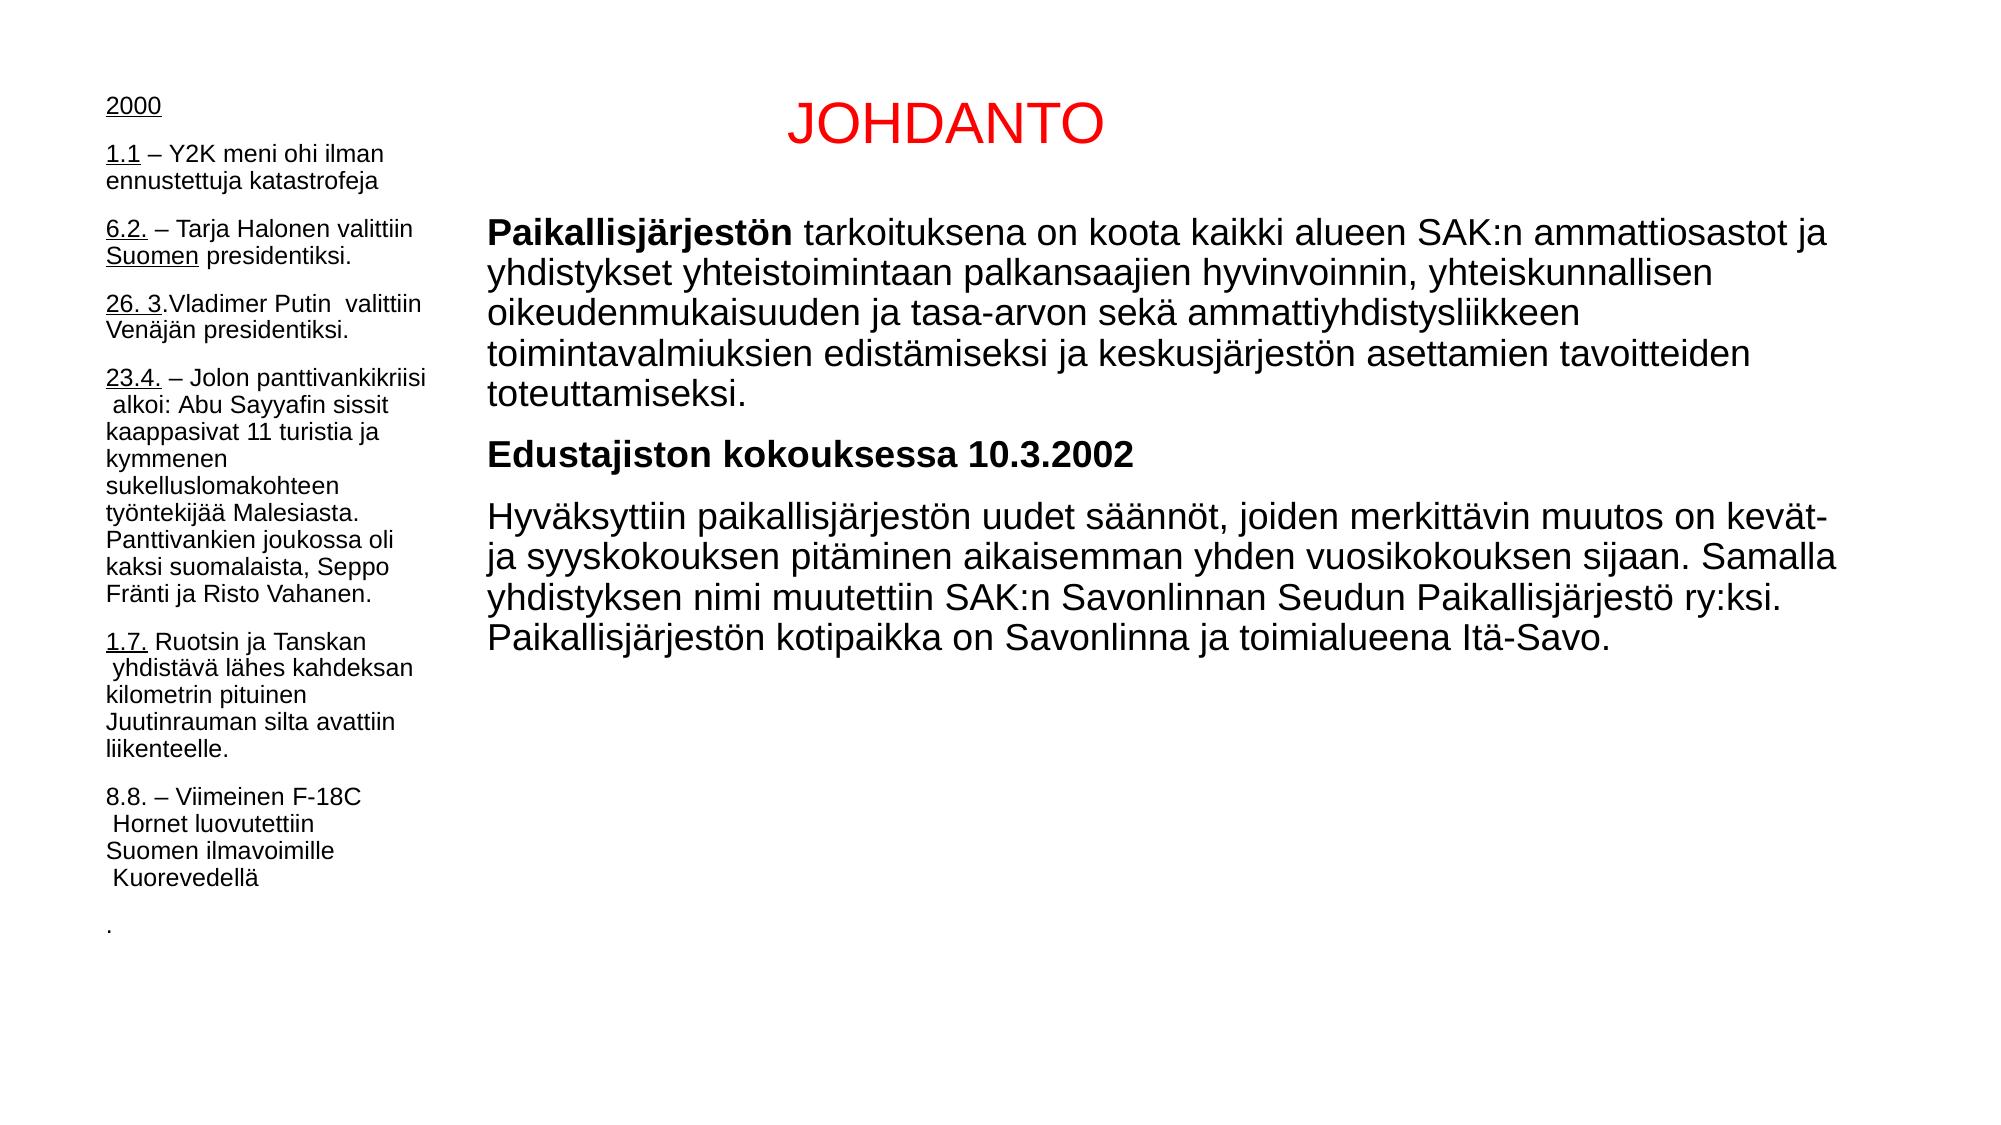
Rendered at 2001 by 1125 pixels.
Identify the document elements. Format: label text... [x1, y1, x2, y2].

list 2000 1.1 – Y2K meni ohi ilman ennustettuja katastrofeja 6.2. – Tarja Halonen valittiin Suomen presidentiksi. 26. 3.Vladimer Putin valittiin Venäjän presidentiksi. 23.4. – Jolon panttivankikriisi alkoi: Abu Sayyafin sissit kaappasivat 11 turistia ja kymmenen sukelluslomakohteen työntekijää Malesiasta. Panttivankien joukossa oli kaksi suomalaista, Seppo Fränti ja Risto Vahanen. 1.7. Ruotsin ja Tanskan yhdistävä lähes kahdeksan kilometrin pituinen Juutinrauman silta avattiin liikenteelle. 8.8. – Viimeinen F-18C Hornet luovutettiin Suomen ilmavoimille Kuorevedellä . [90, 85, 452, 1040]
title JOHDANTO [472, 59, 1863, 205]
list Paikallisjärjestön tarkoituksena on koota kaikki alueen SAK:n ammattiosastot ja yhdistykset yhteistoimintaan palkansaajien hyvinvoinnin, yhteiskunnallisen oikeudenmukaisuuden ja tasa-arvon sekä ammattiyhdistysliikkeen toimintavalmiuksien edistämiseksi ja keskusjärjestön asettamien tavoitteiden toteuttamiseksi. Edustajiston kokouksessa 10.3.2002 Hyväksyttiin paikallisjärjestön uudet säännöt, joiden merkittävin muutos on kevät- ja syyskokouksen pitäminen aikaisemman yhden vuosikokouksen sijaan. Samalla yhdistyksen nimi muutettiin SAK:n Savonlinnan Seudun Paikallisjärjestö ry:ksi. Paikallisjärjestön kotipaikka on Savonlinna ja toimialueena Itä-Savo. [472, 205, 1863, 1014]
